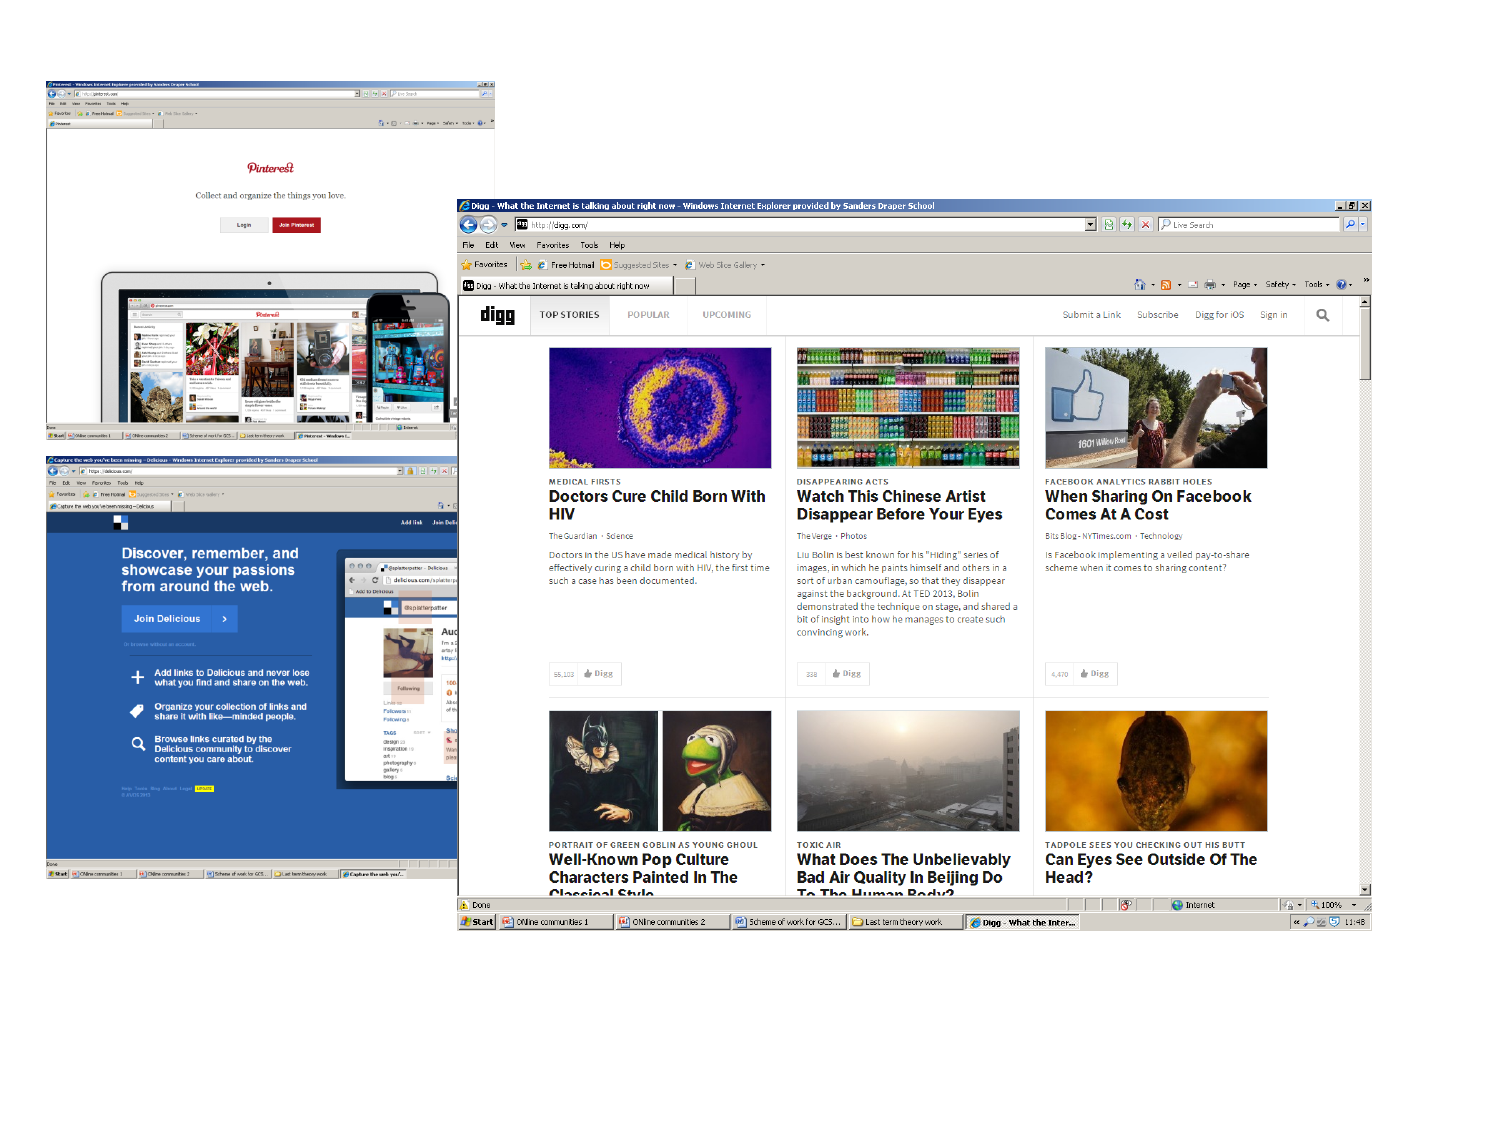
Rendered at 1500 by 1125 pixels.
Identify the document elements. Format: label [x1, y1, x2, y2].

picture [46, 81, 1372, 931]
